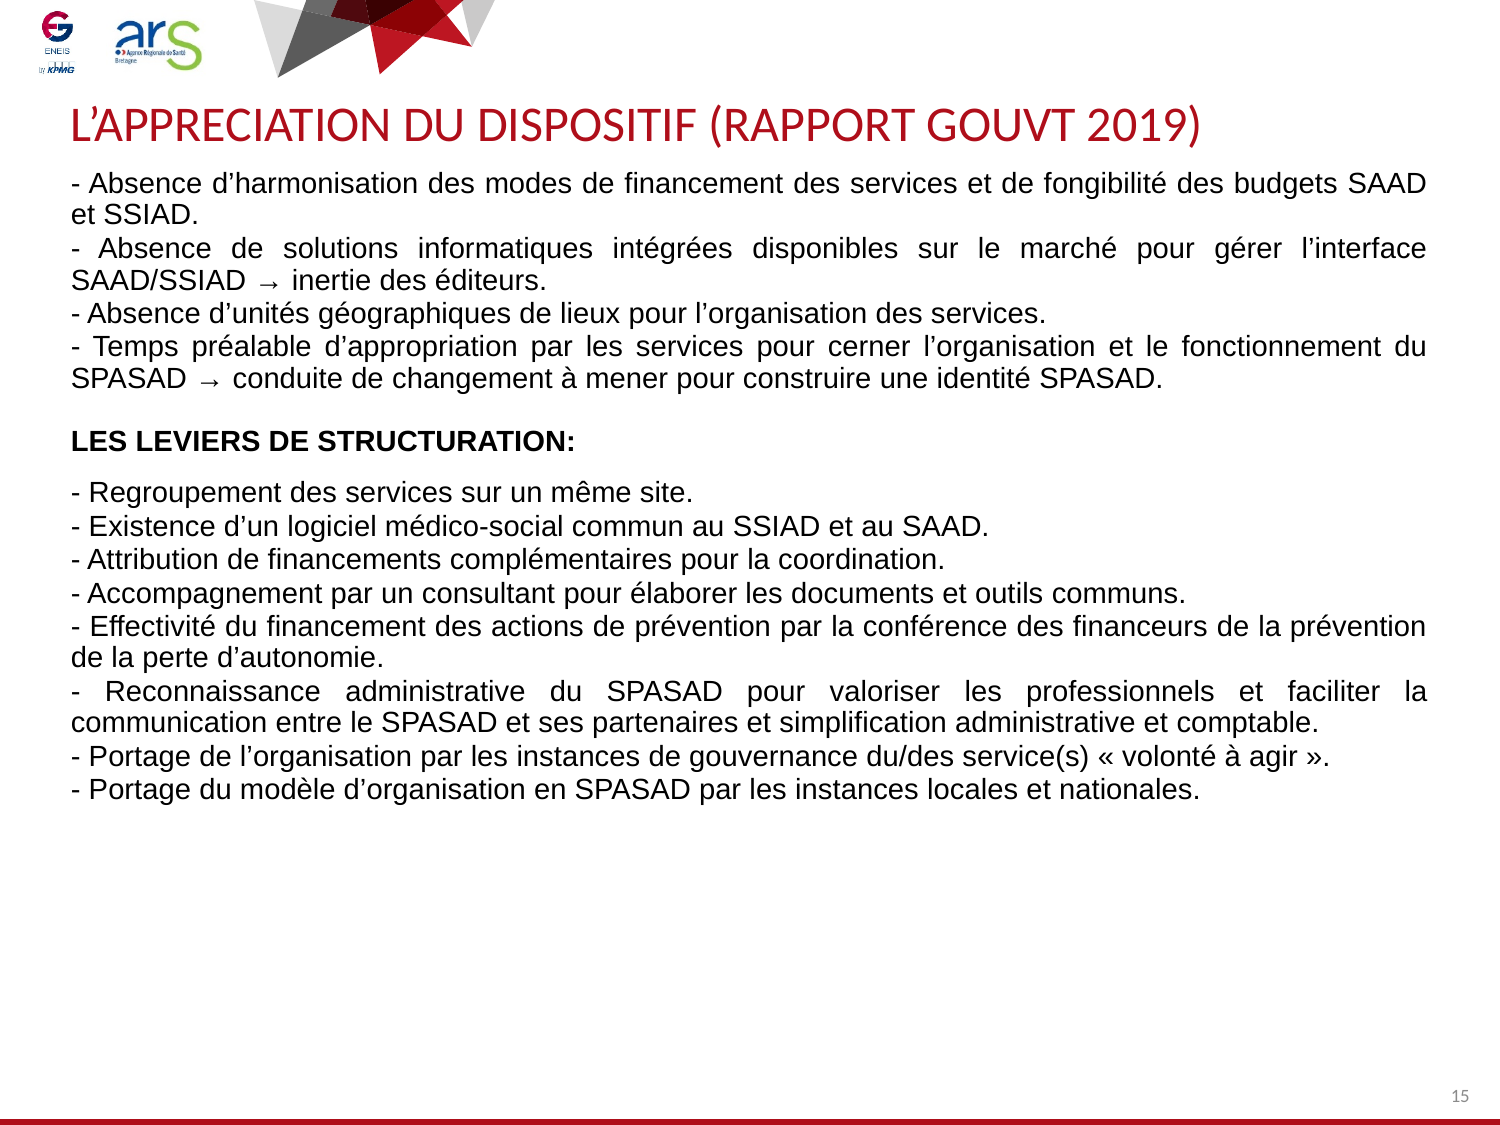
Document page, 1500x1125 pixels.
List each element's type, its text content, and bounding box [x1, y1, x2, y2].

title L’APPRECIATION DU DISPOSITIF (RAPPORT GOUVT 2019) [70, 100, 1430, 153]
slide_number 15 [1432, 1083, 1470, 1107]
picture [0, 0, 208, 84]
list - Absence d’harmonisation des modes de financement des services et de fongibilité des budgets SAAD et SSIAD. - Absence de solutions informatiques intégrées disponibles sur le marché pour gérer l’interface SAAD/SSIAD → inertie des éditeurs. - Absence d’unités géographiques de lieux pour l’organisation des services. - Temps préalable d’appropriation par les services pour cerner l’organisation et le fonctionnement du SPASAD → conduite de changement à mener pour construire une identité SPASAD. LES LEVIERS DE STRUCTURATION: - Regroupement des services sur un même site. - Existence d’un logiciel médico-social commun au SSIAD et au SAAD. - Attribution de financements complémentaires pour la coordination. - Accompagnement par un consultant pour élaborer les documents et outils communs. - Effectivité du financement des actions de prévention par la conférence des financeurs de la prévention de la perte d’autonomie. - Reconnaissance administrative du SPASAD pour valoriser les professionnels et faciliter la communication entre le SPASAD et ses partenaires et simplification administrative et comptable. - Portage de l’organisation par les instances de gouvernance du/des service(s) « volonté à agir ». - Portage du modèle d’organisation en SPASAD par les instances locales et nationales. [70, 168, 1430, 992]
